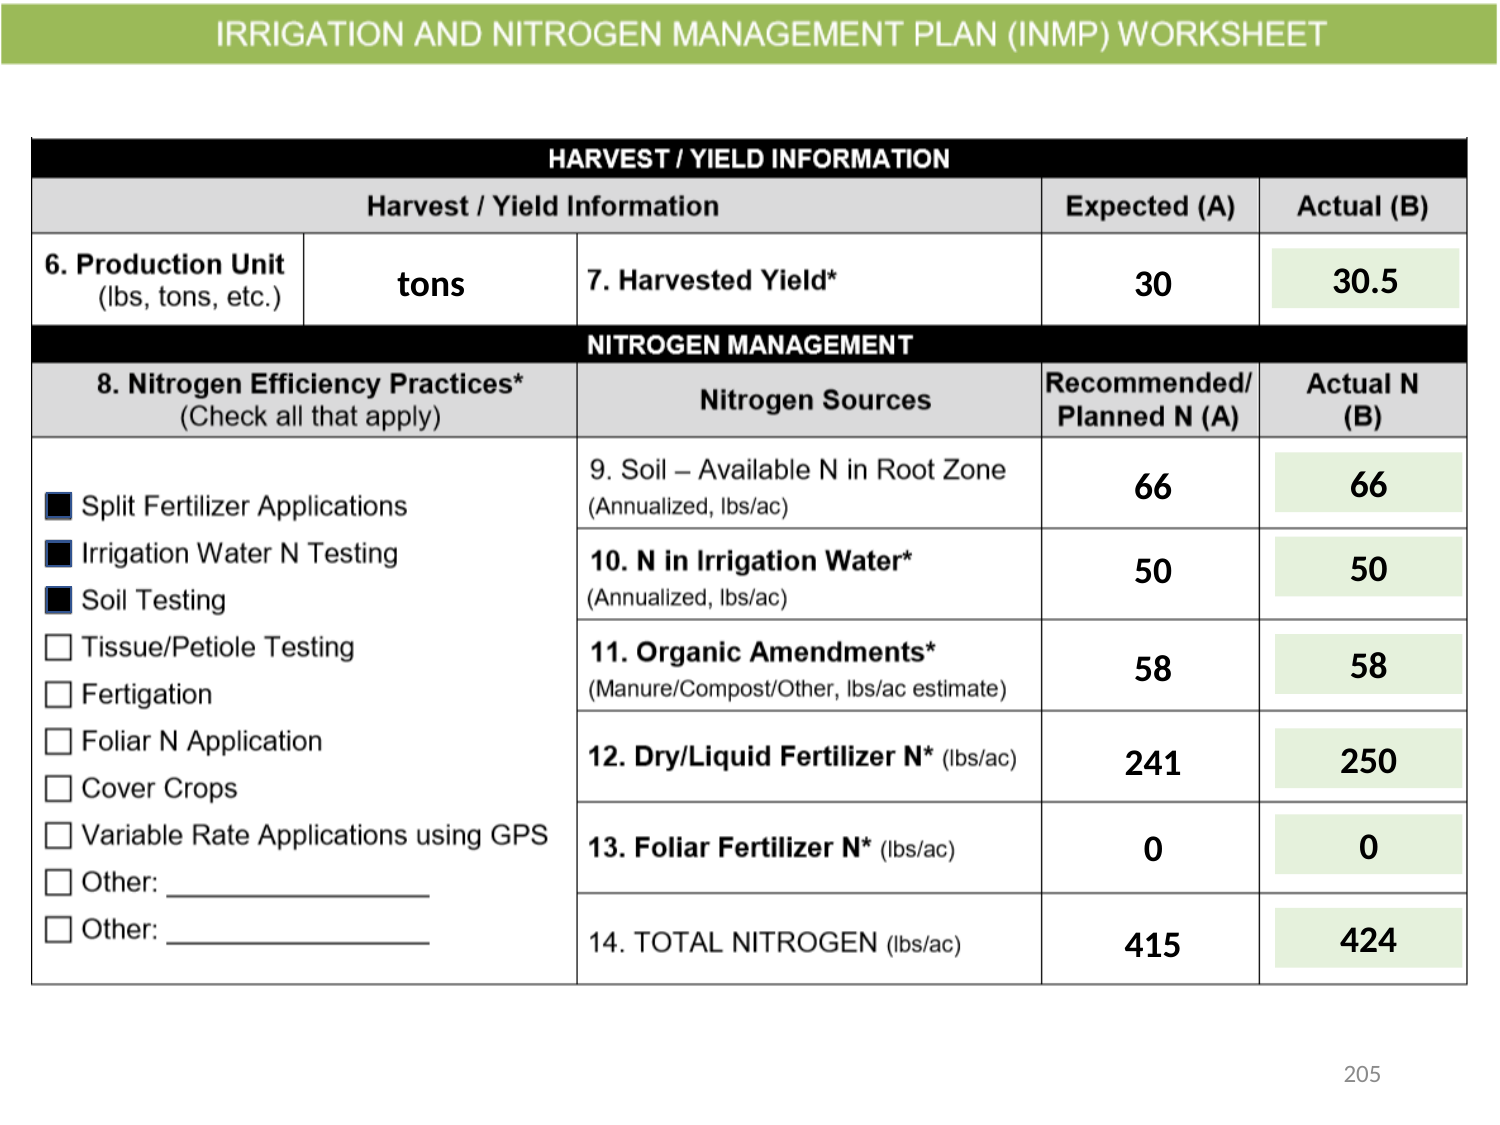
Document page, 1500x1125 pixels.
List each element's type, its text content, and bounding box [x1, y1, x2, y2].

slide_number 205 [1059, 1042, 1397, 1103]
picture [31, 137, 1469, 987]
picture [0, 0, 1500, 71]
